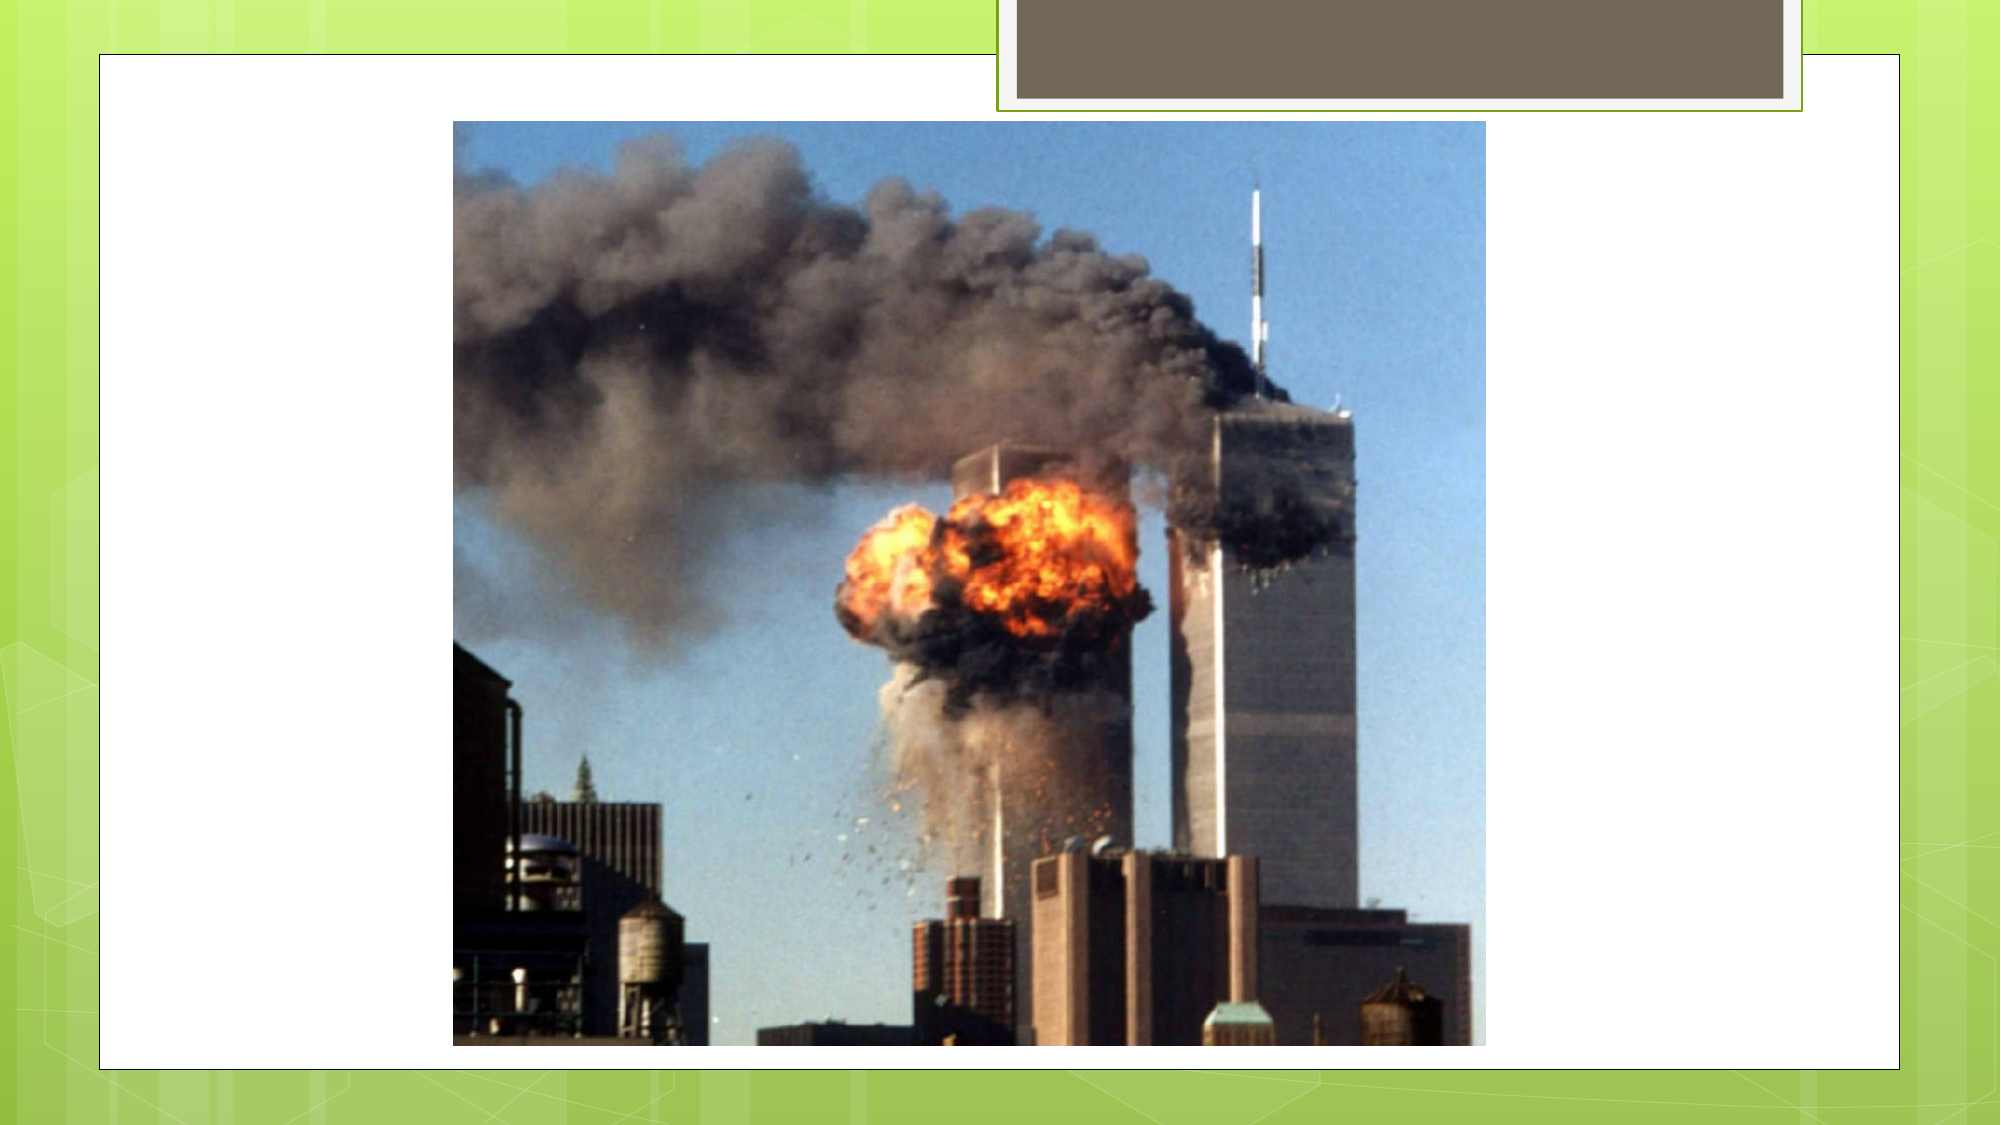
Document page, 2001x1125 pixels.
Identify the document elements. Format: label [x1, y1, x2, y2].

picture [452, 120, 1486, 1046]
